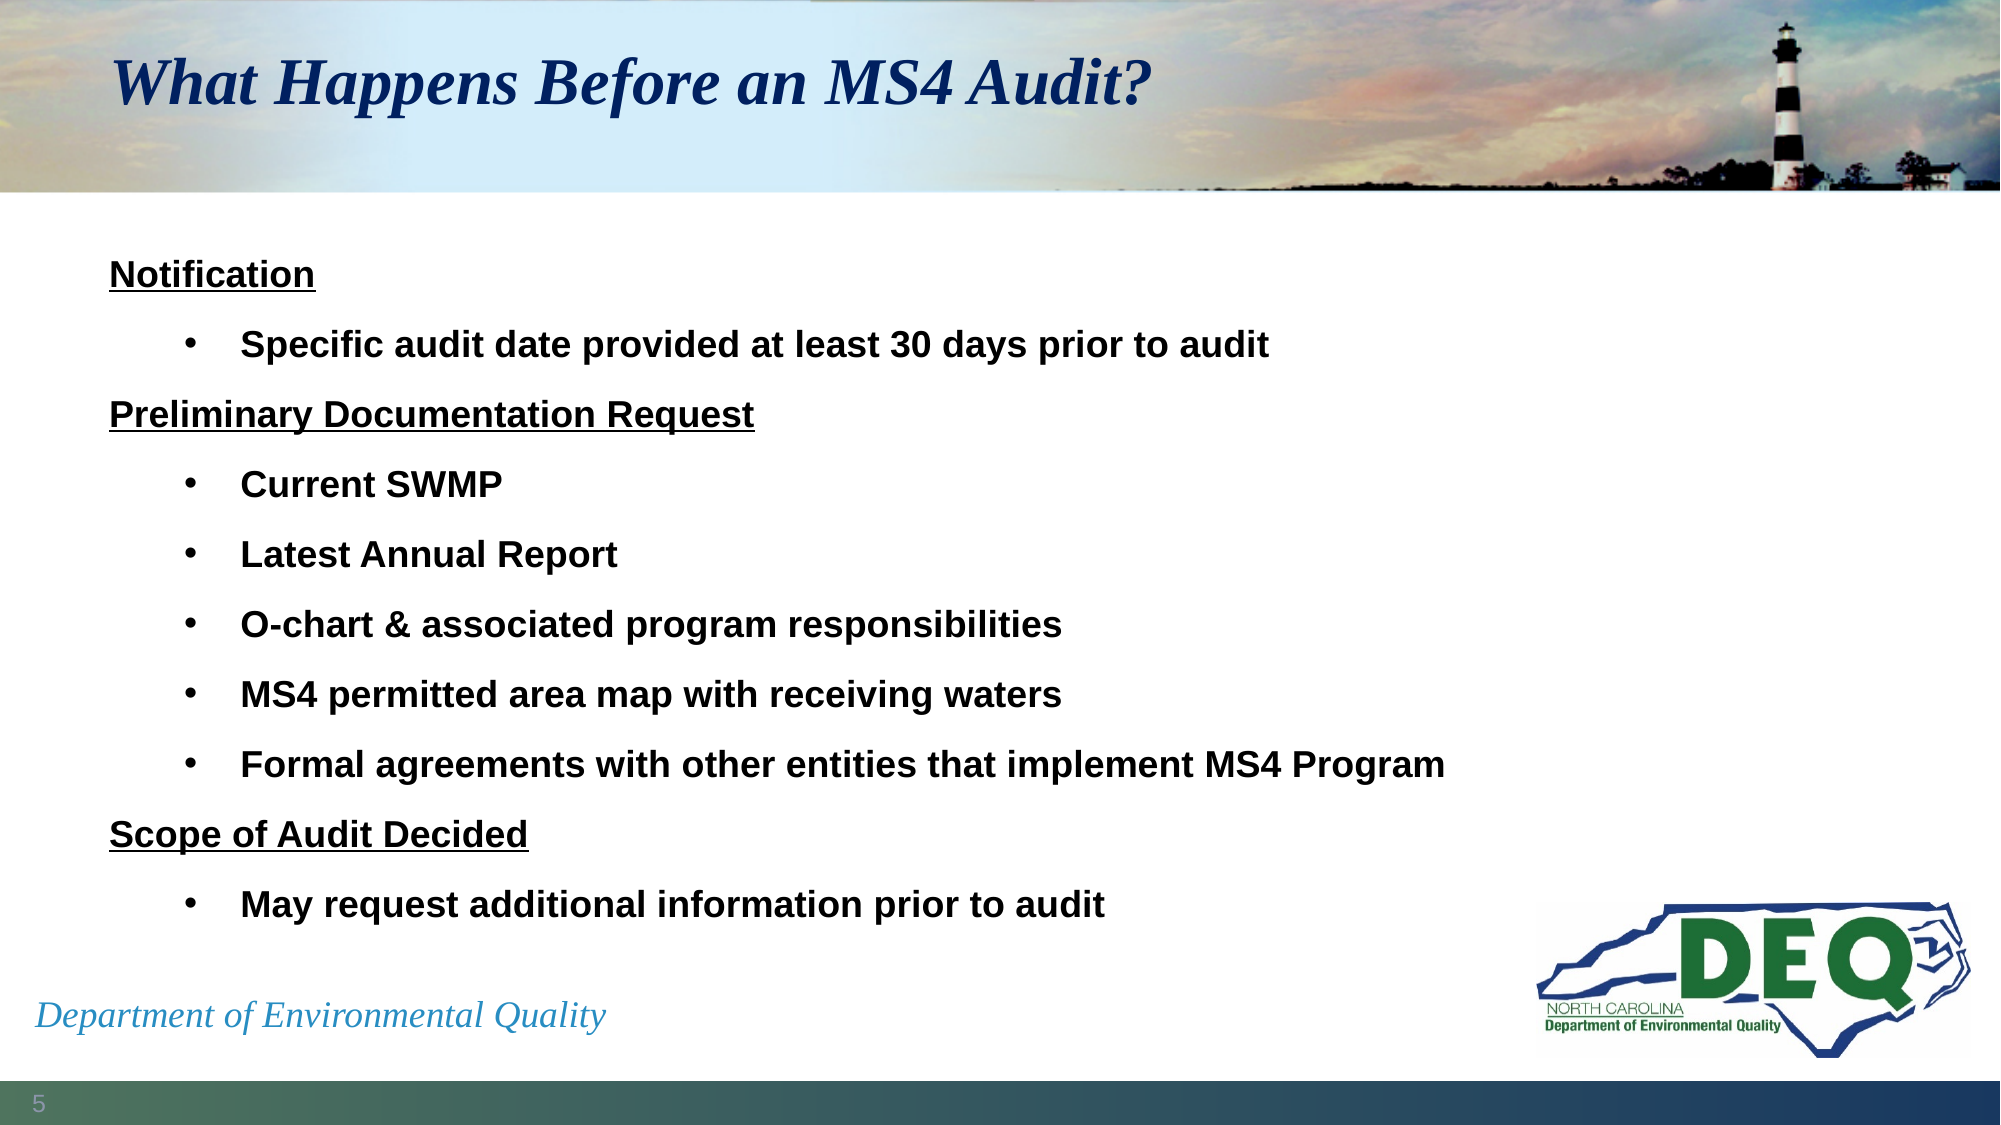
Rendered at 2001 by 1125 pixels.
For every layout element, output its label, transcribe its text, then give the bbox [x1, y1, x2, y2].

slide_number 5 [17, 1091, 468, 1114]
picture [1536, 902, 1971, 1058]
title What Happens Before an MS4 Audit? [94, 37, 1336, 129]
text_box Notification Specific audit date provided at least 30 days prior to audit Preliminary Documentation Request Current SWMP Latest Annual Report O-chart & associated program responsibilities MS4 permitted area map with receiving waters Formal agreements with other entities that implement MS4 Program Scope of Audit Decided May request additional information prior to audit [94, 242, 1542, 933]
picture [0, 0, 2000, 219]
text_box Department of Environmental Quality [20, 984, 636, 1046]
